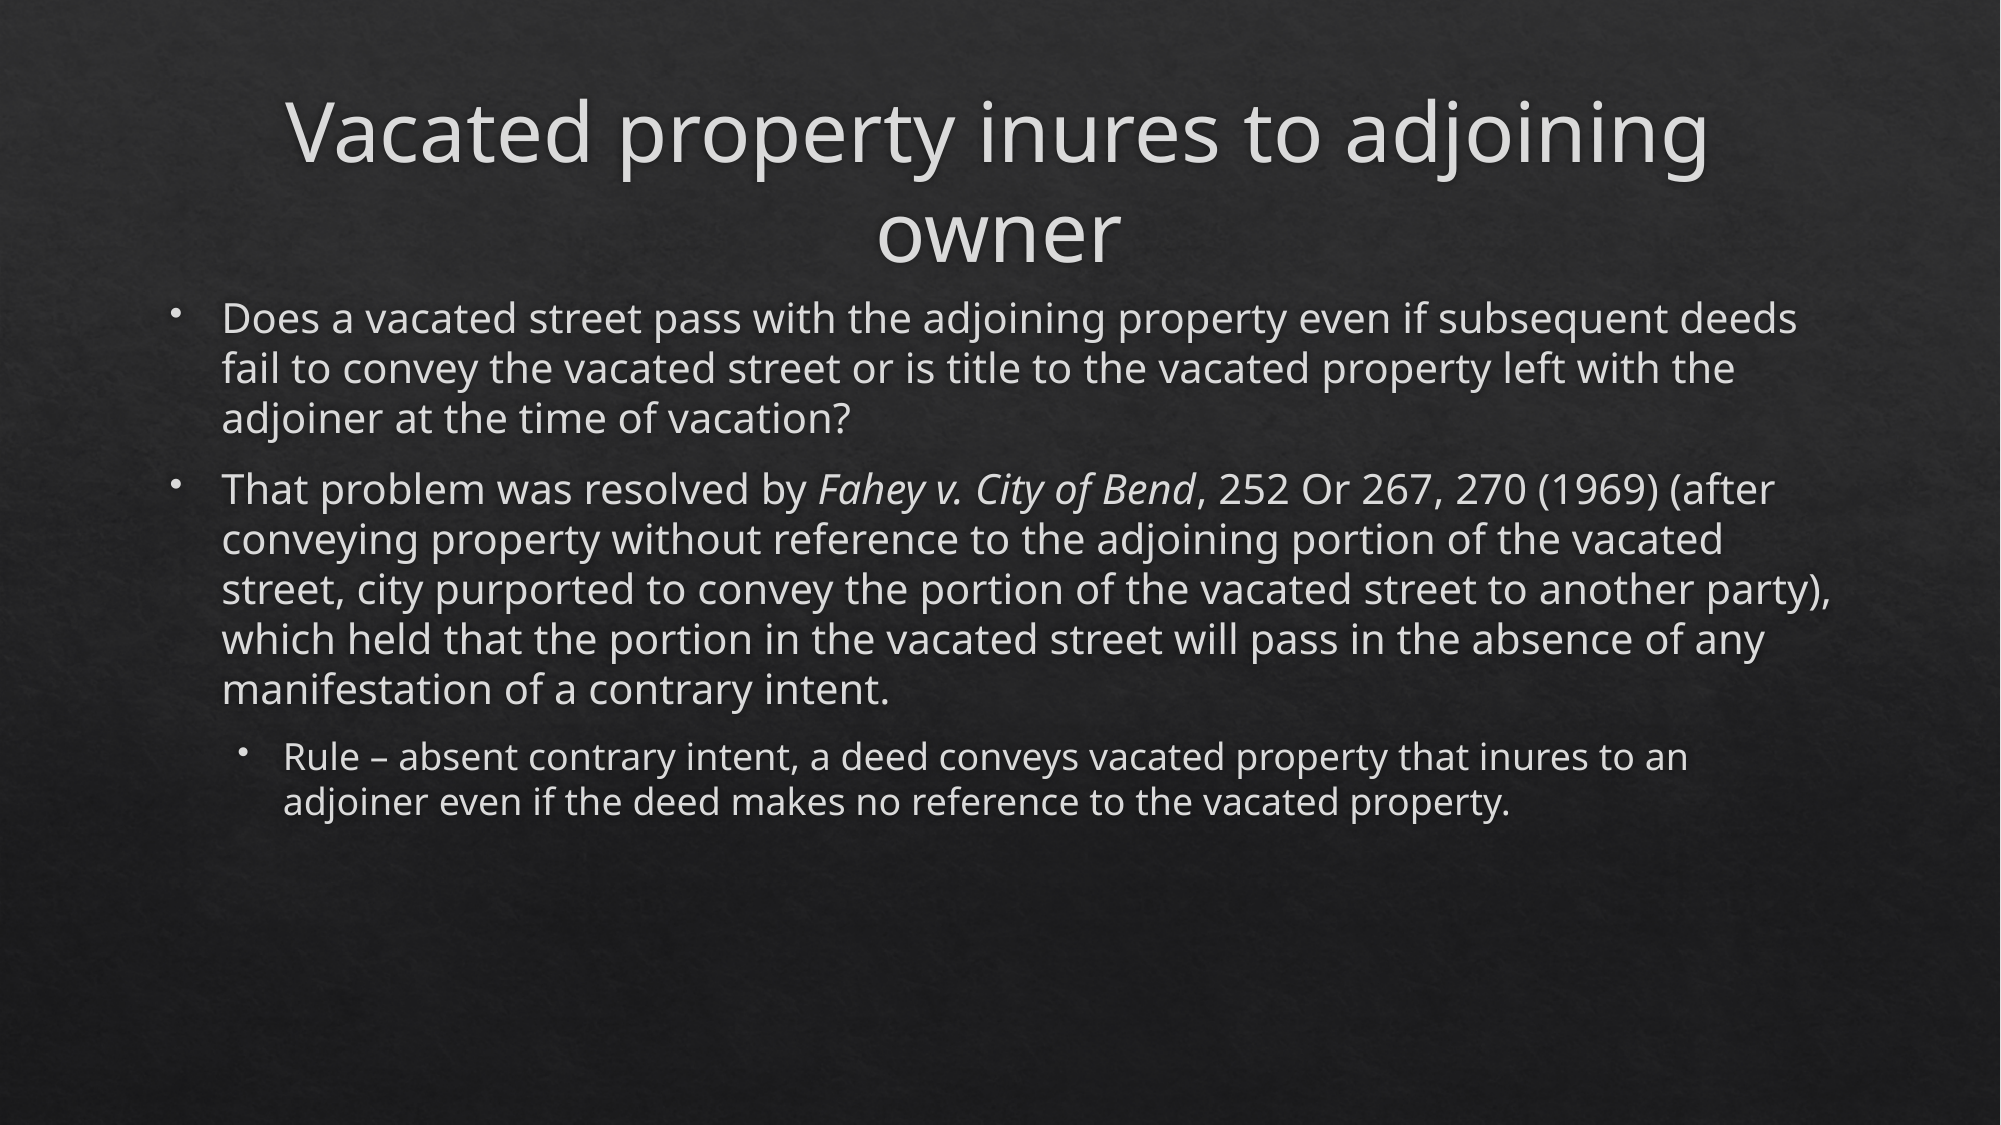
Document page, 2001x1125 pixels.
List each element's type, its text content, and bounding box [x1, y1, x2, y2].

title Vacated property inures to adjoining owner [149, 99, 1849, 260]
list Does a vacated street pass with the adjoining property even if subsequent deeds fail to convey the vacated street or is title to the vacated property left with the adjoiner at the time of vacation? That problem was resolved by Fahey v. City of Bend, 252 Or 267, 270 (1969) (after conveying property without reference to the adjoining portion of the vacated street, city purported to convey the portion of the vacated street to another party), which held that the portion in the vacated street will pass in the absence of any manifestation of a contrary intent. Rule – absent contrary intent, a deed conveys vacated property that inures to an adjoiner even if the deed makes no reference to the vacated property. [149, 284, 1849, 950]
